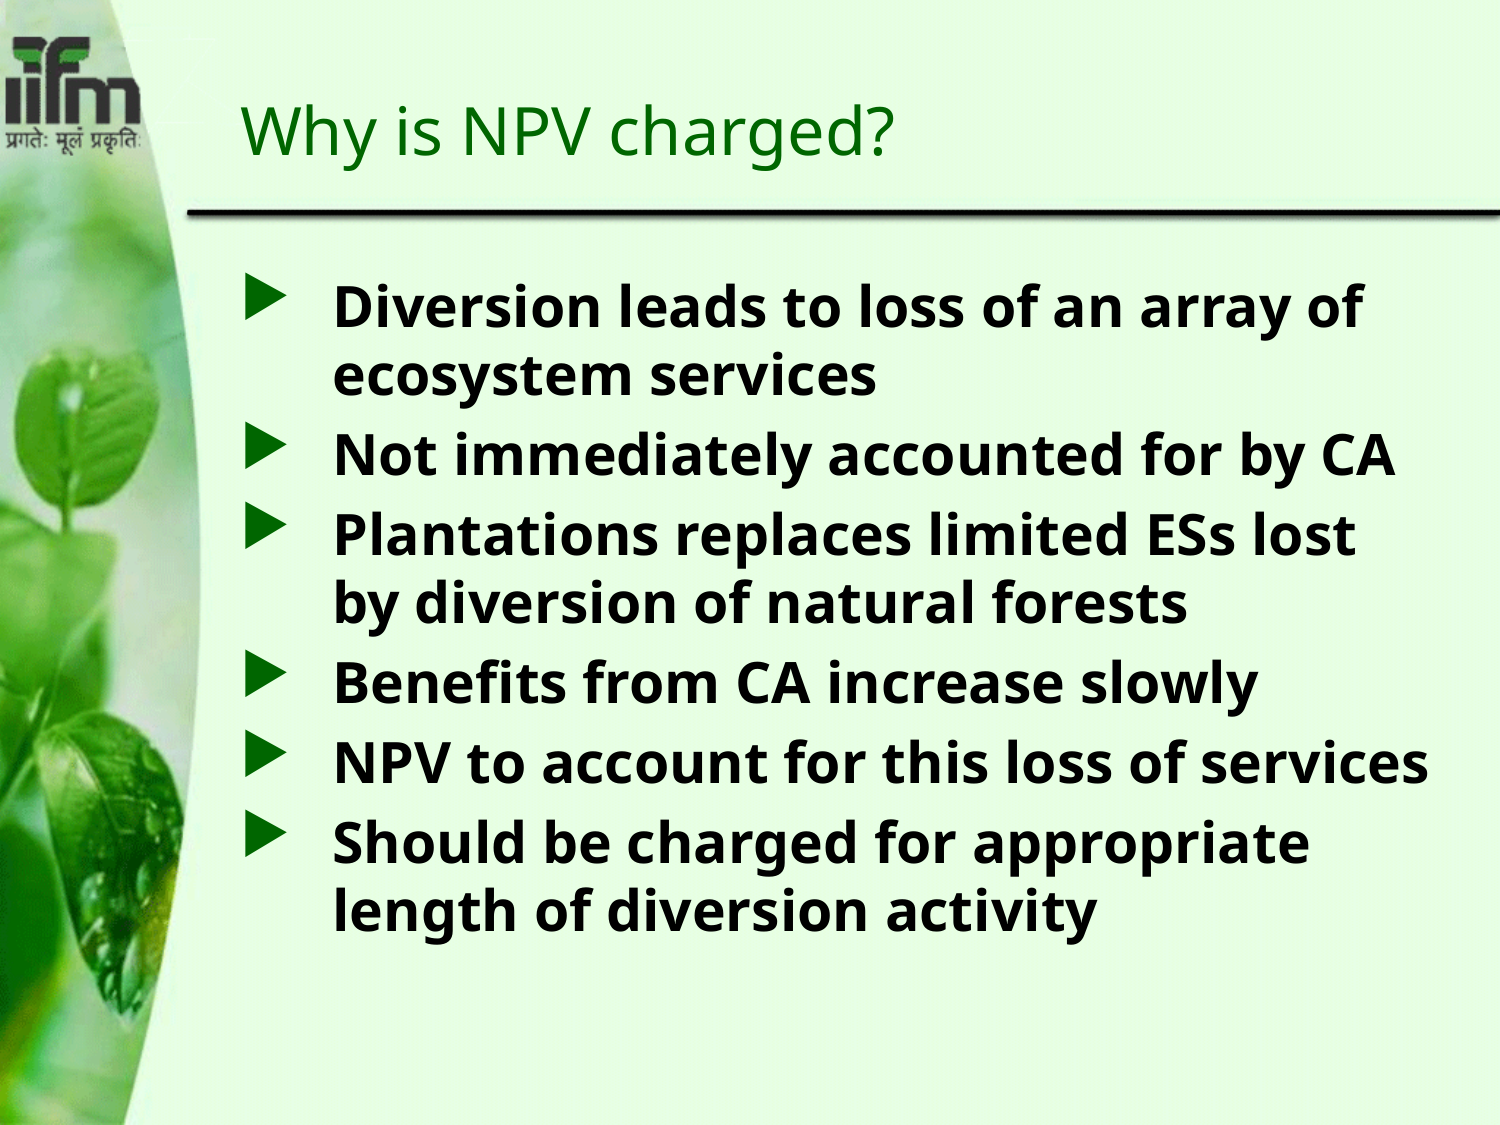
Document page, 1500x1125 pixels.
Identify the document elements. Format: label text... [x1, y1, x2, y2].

title Why is NPV charged? [225, 45, 1450, 213]
list Diversion leads to loss of an array of ecosystem services Not immediately accounted for by CA Plantations replaces limited ESs lost by diversion of natural forests Benefits from CA increase slowly NPV to account for this loss of services Should be charged for appropriate length of diversion activity [225, 262, 1450, 1013]
picture [0, 0, 1500, 1125]
